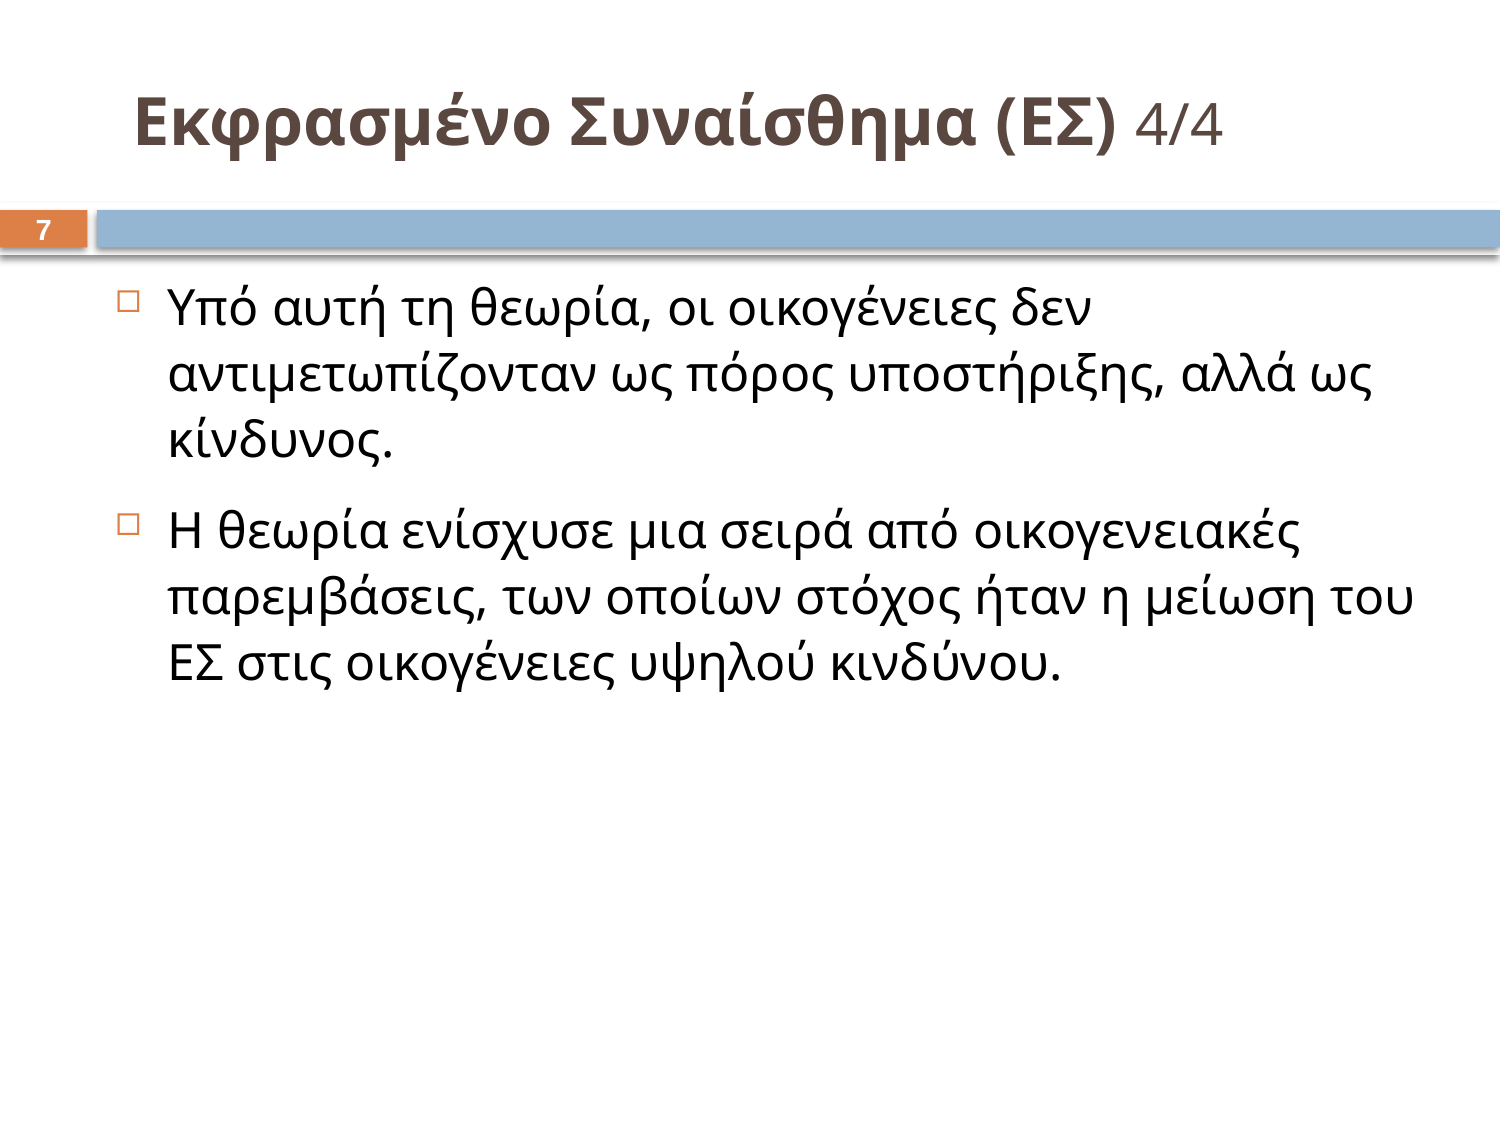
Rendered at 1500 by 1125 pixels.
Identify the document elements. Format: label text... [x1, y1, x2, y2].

title Εκφρασμένο Συναίσθημα (ΕΣ) 4/4 [100, 37, 1438, 200]
list Υπό αυτή τη θεωρία, οι οικογένειες δεν αντιμετωπίζονταν ως πόρος υποστήριξης, αλλά ως κίνδυνος. Η θεωρία ενίσχυσε μια σειρά από οικογενειακές παρεμβάσεις, των οποίων στόχος ήταν η μείωση του ΕΣ στις οικογένειες υψηλού κινδύνου. [100, 262, 1438, 1000]
slide_number 6 [0, 208, 88, 249]
